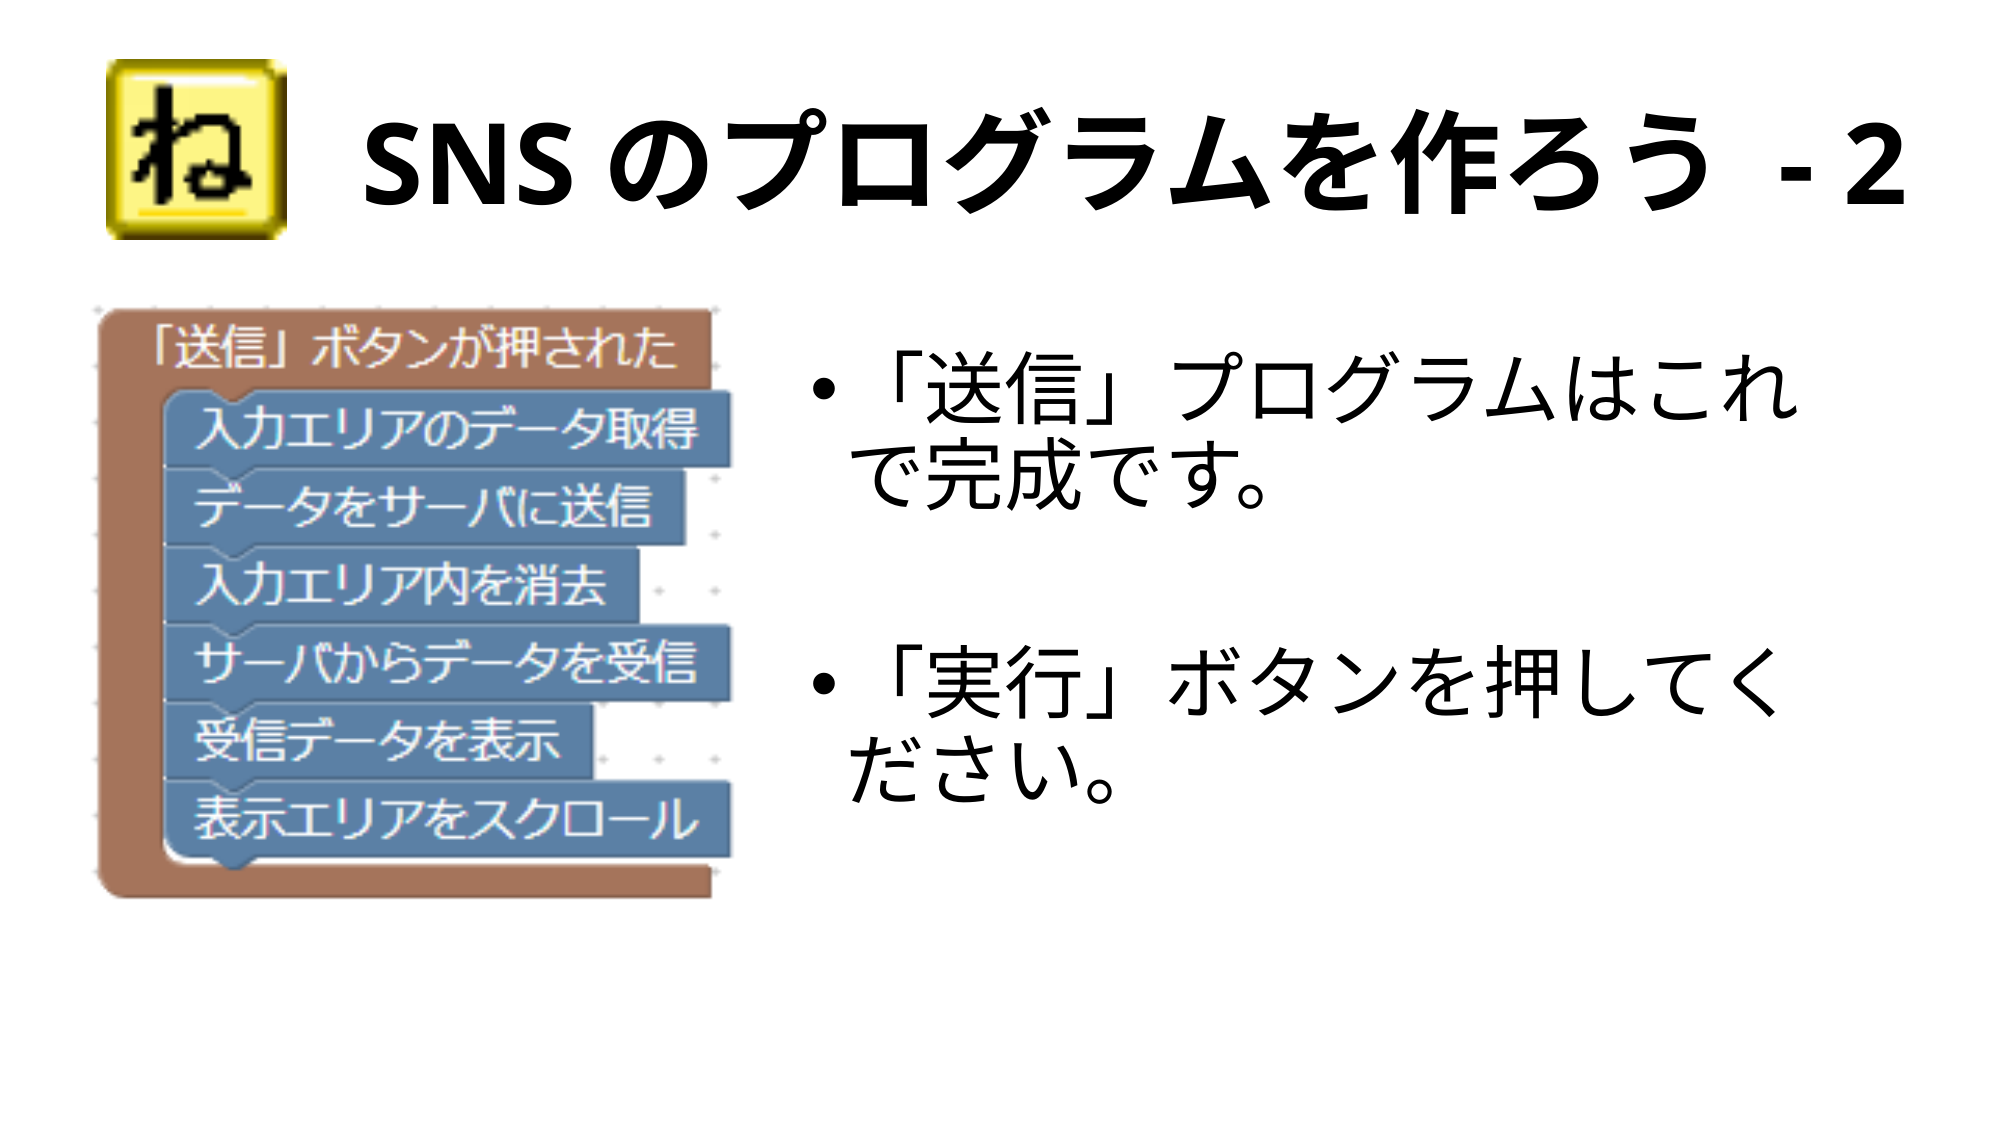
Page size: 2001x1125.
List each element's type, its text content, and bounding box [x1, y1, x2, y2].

title SNSのプログラムを作ろう - 2 [346, 59, 1961, 278]
picture [106, 59, 287, 240]
list 「送信」プログラムはこれで完成です。 「実行」ボタンを押してください。 [795, 342, 1871, 828]
picture [77, 294, 750, 918]
